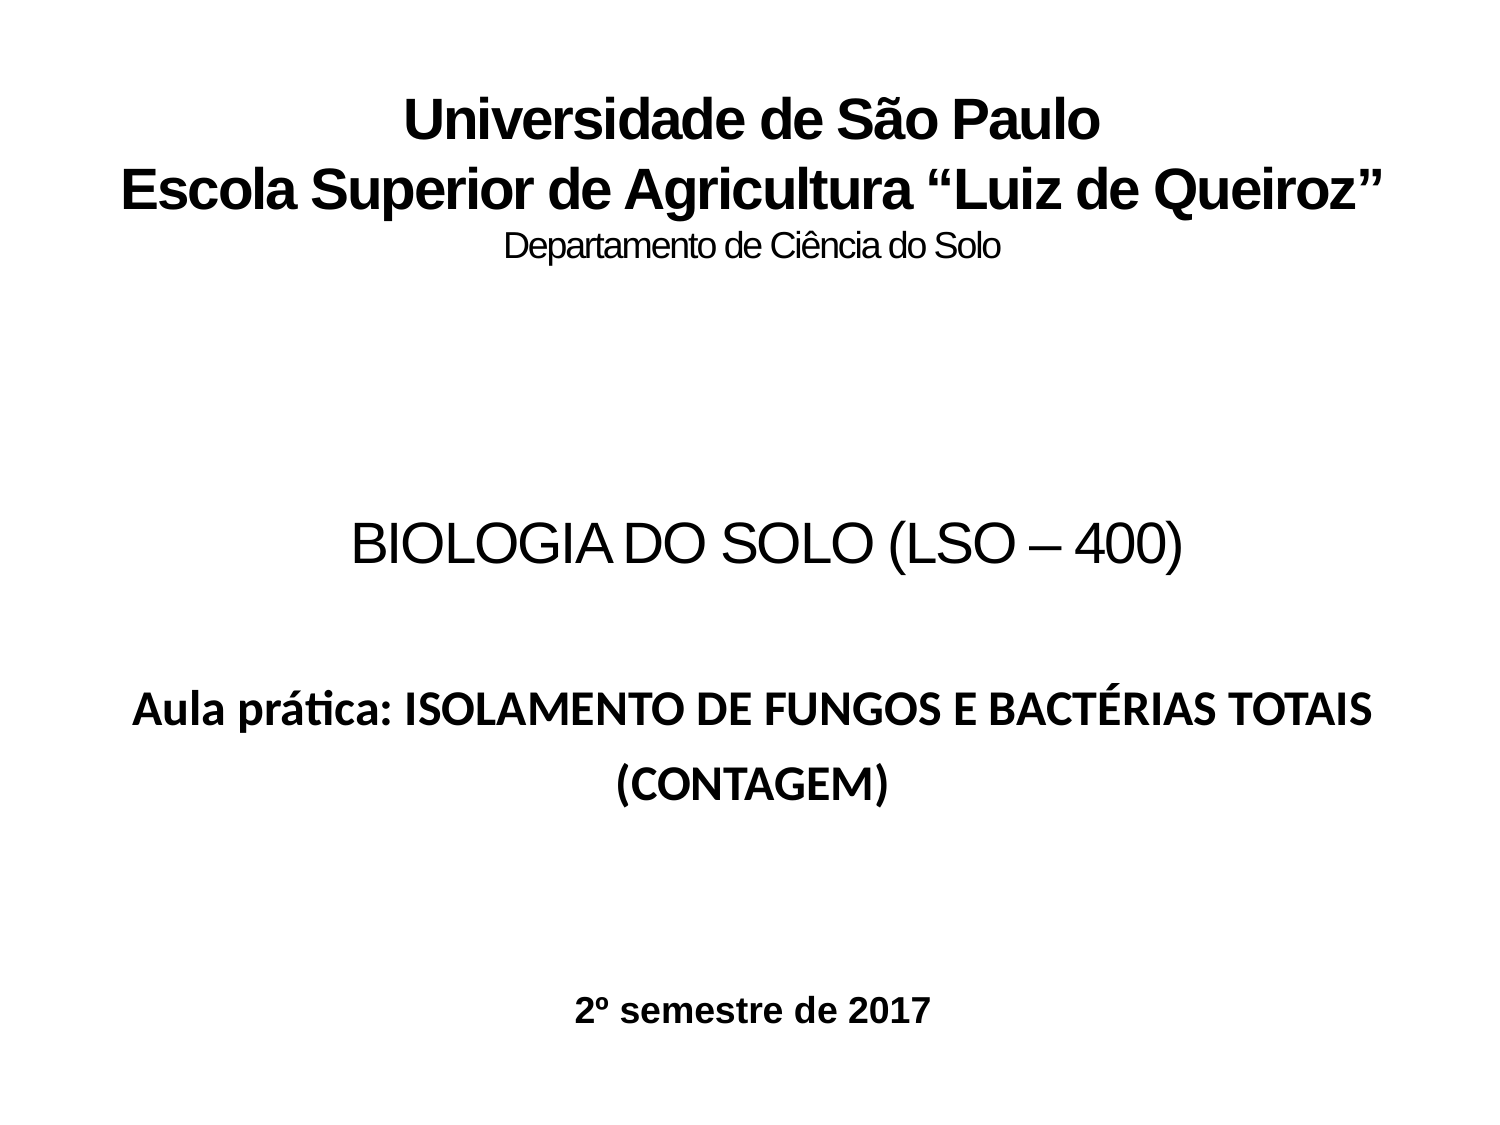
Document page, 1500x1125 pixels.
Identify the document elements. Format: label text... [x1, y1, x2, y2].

text_box 2º semestre de 2017 [552, 964, 954, 1054]
title BIOLOGIA DO SOLO (LSO – 400) [123, 485, 1412, 604]
text_box Universidade de São Paulo Escola Superior de Agricultura “Luiz de Queiroz” Departamento de Ciência do Solo [0, 19, 1500, 328]
subtitle Aula prática: ISOLAMENTO DE FUNGOS E BACTÉRIAS TOTAIS (CONTAGEM) [91, 709, 1414, 784]
